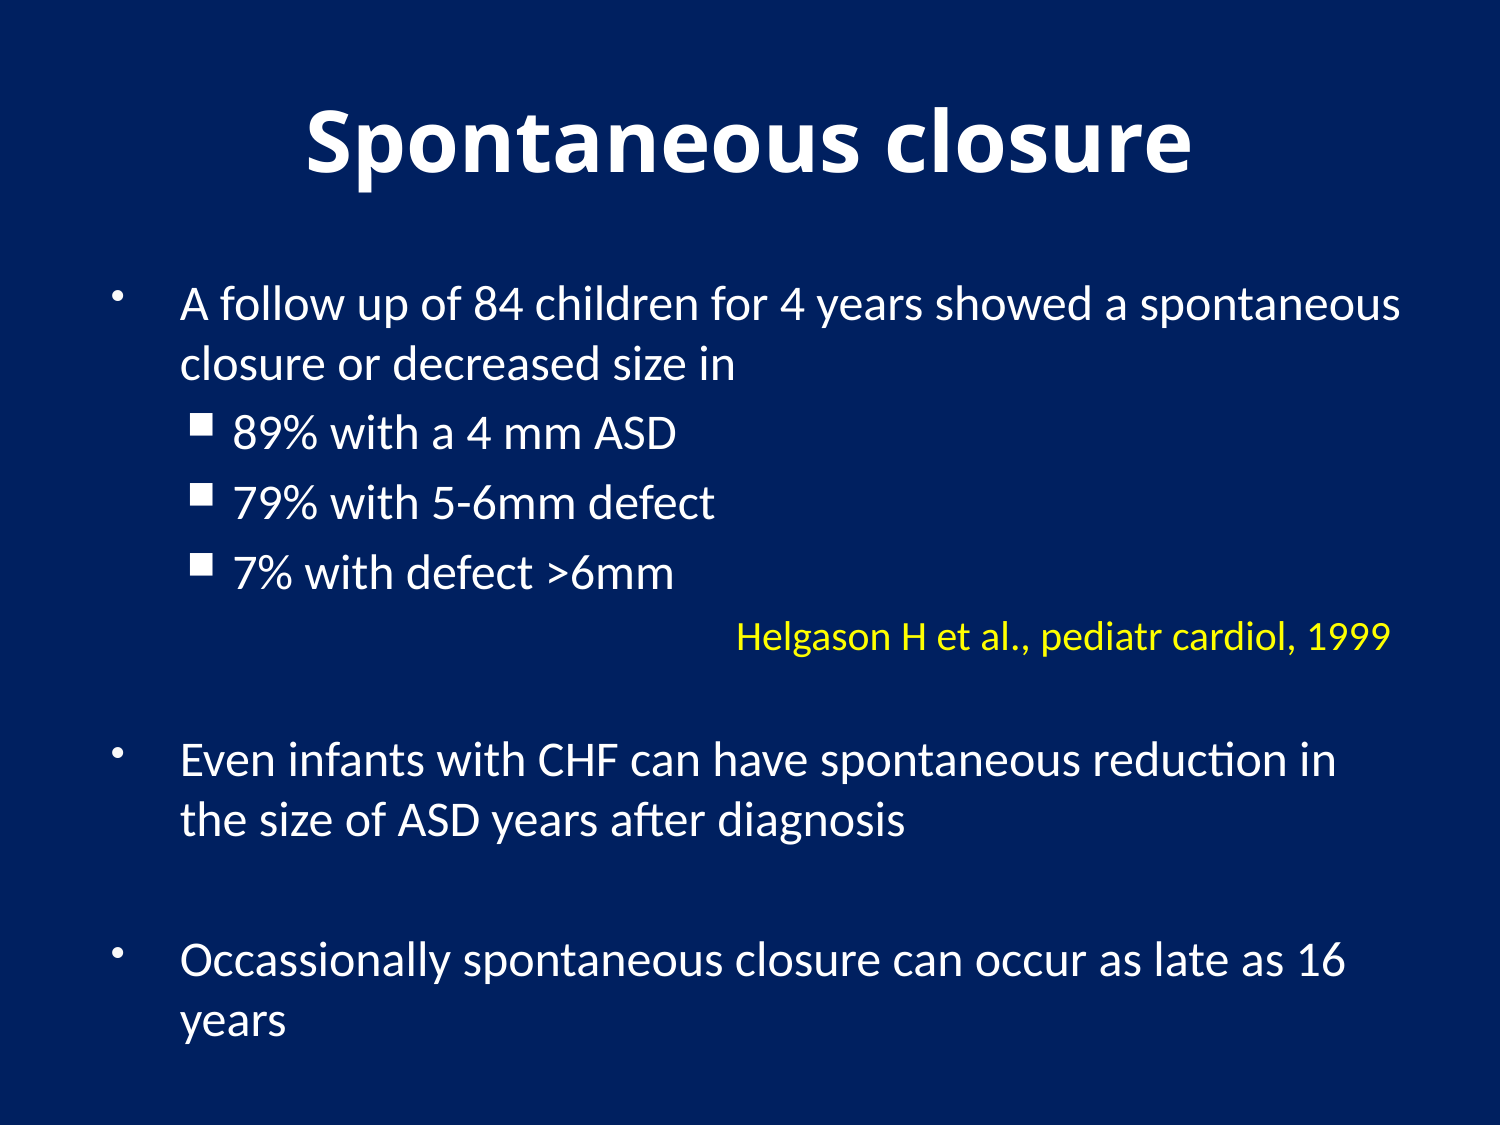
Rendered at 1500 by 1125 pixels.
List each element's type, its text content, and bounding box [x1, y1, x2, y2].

title Spontaneous closure [75, 45, 1425, 233]
list A follow up of 84 children for 4 years showed a spontaneous closure or decreased size in 89% with a 4 mm ASD 79% with 5-6mm defect 7% with defect >6mm Helgason H et al., pediatr cardiol, 1999 Even infants with CHF can have spontaneous reduction in the size of ASD years after diagnosis Occassionally spontaneous closure can occur as late as 16 years [75, 262, 1425, 1088]
